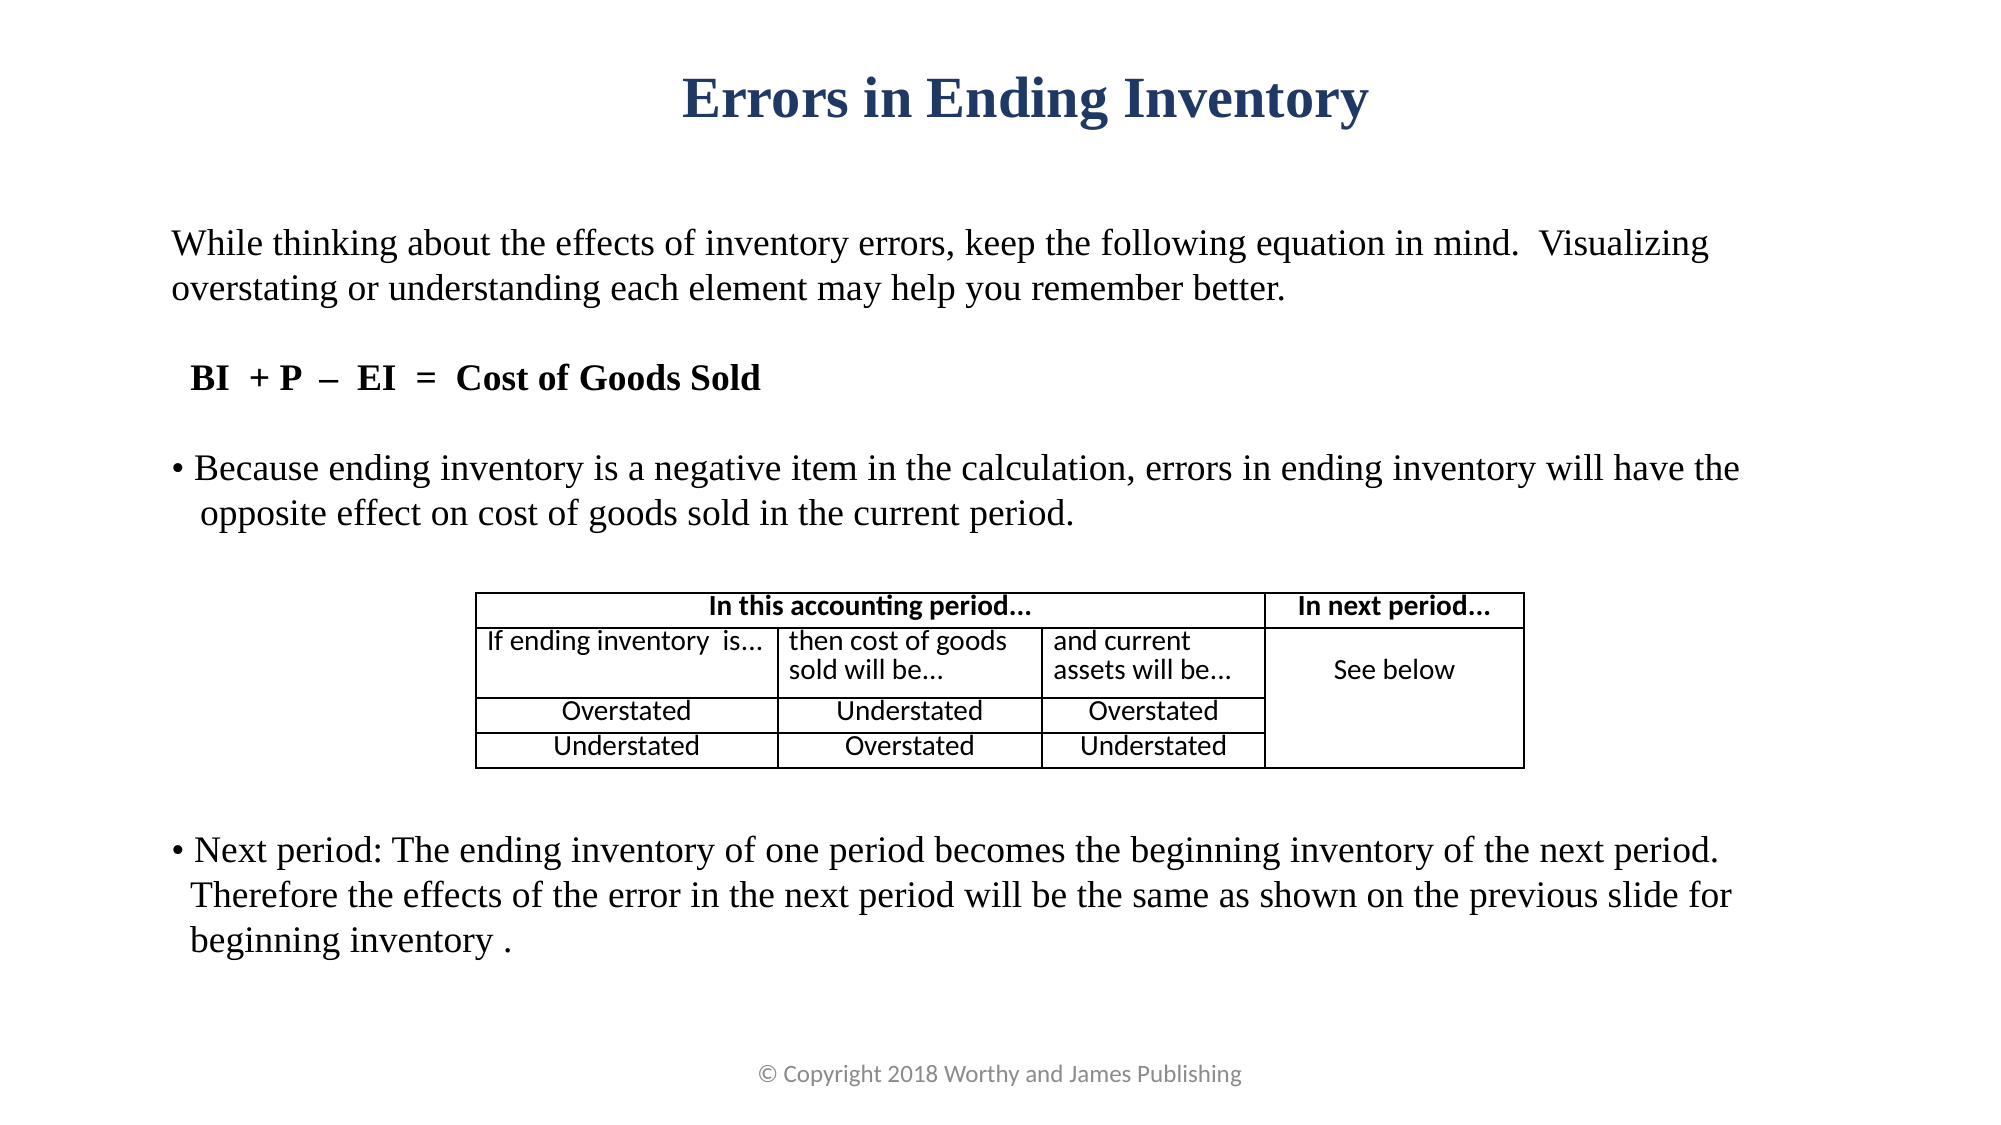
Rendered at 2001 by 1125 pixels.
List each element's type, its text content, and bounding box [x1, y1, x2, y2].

table_cell Understated [779, 699, 1041, 732]
table_cell Overstated [477, 699, 777, 732]
table_cell See below [1266, 629, 1523, 767]
text_box Errors in Ending Inventory [533, 51, 1534, 182]
table_header In next period... [1266, 594, 1523, 627]
table_cell Understated [477, 734, 777, 767]
text_box While thinking about the effects of inventory errors, keep the following equation in mind. Visualizing overstating or understanding each element may help you remember better. BI + P – EI = Cost of Goods Sold • Because ending inventory is a negative item in the calculation, errors in ending inventory will have the opposite effect on cost of goods sold in the current period. [156, 210, 1844, 541]
table_cell Understated [1043, 734, 1264, 767]
table_cell If ending inventory is... [477, 629, 777, 697]
table_cell Overstated [1043, 699, 1264, 732]
table_cell Overstated [779, 734, 1041, 767]
footer © Copyright 2018 Worthy and James Publishing [662, 1042, 1338, 1103]
table_cell then cost of goods sold will be... [779, 629, 1041, 697]
table_cell and current assets will be... [1043, 629, 1264, 697]
text_box • Next period: The ending inventory of one period becomes the beginning inventory of the next period. Therefore the effects of the error in the next period will be the same as shown on the previous slide for beginning inventory . [156, 817, 1759, 968]
table_header In this accounting period... [477, 594, 1264, 627]
